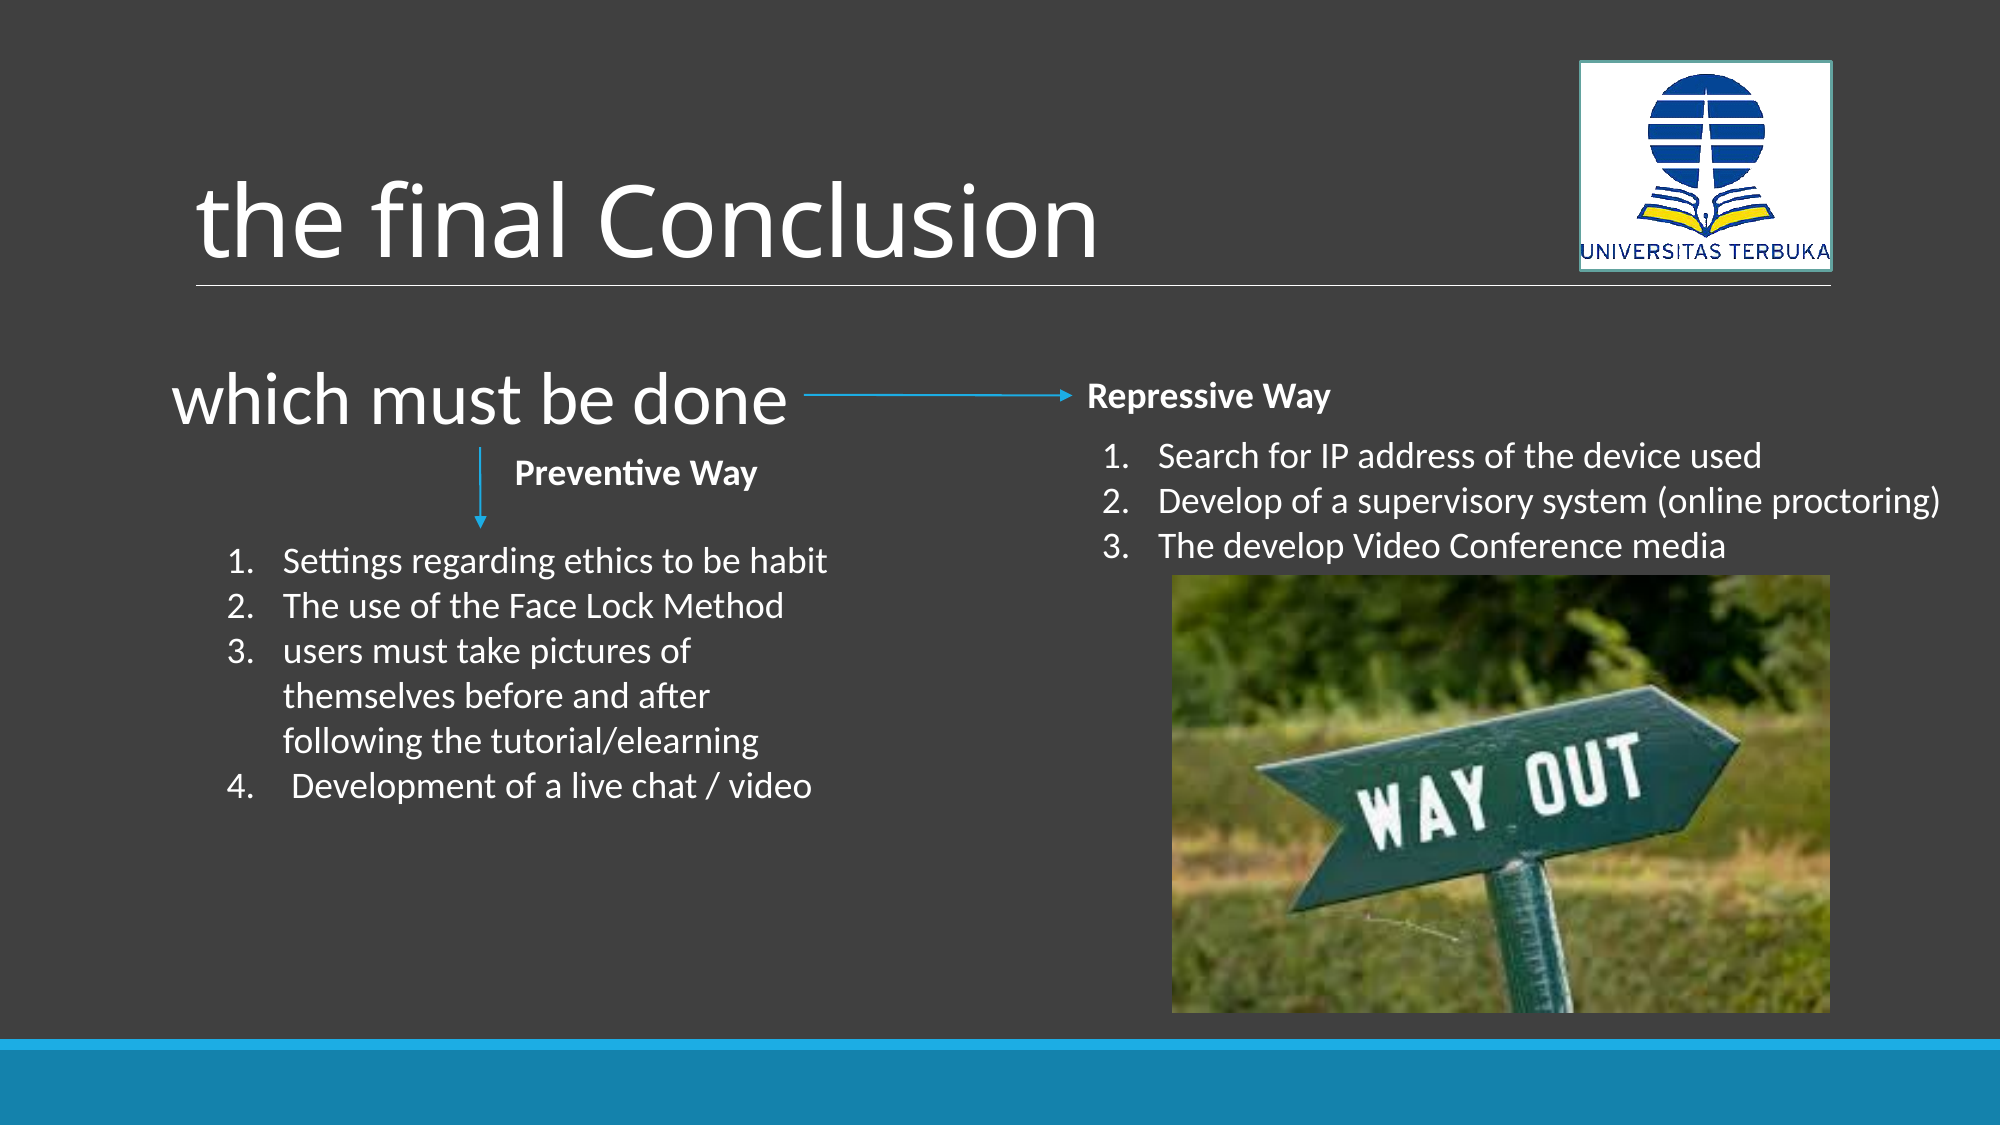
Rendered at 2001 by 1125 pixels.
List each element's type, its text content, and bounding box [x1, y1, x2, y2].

picture [1580, 62, 1831, 270]
picture [1172, 575, 1831, 1014]
text_box Settings regarding ethics to be habit The use of the Face Lock Method users must take pictures of themselves before and after following the tutorial/elearning Development of a live chat / video [211, 528, 857, 814]
text_box Repressive Way [1072, 364, 1445, 424]
text_box which must be done [156, 342, 804, 448]
title the final Conclusion [180, 47, 1830, 285]
text_box Preventive Way [499, 440, 857, 501]
text_box Search for IP address of the device used Develop of a supervisory system (online proctoring) The develop Video Conference media [1087, 424, 1958, 574]
